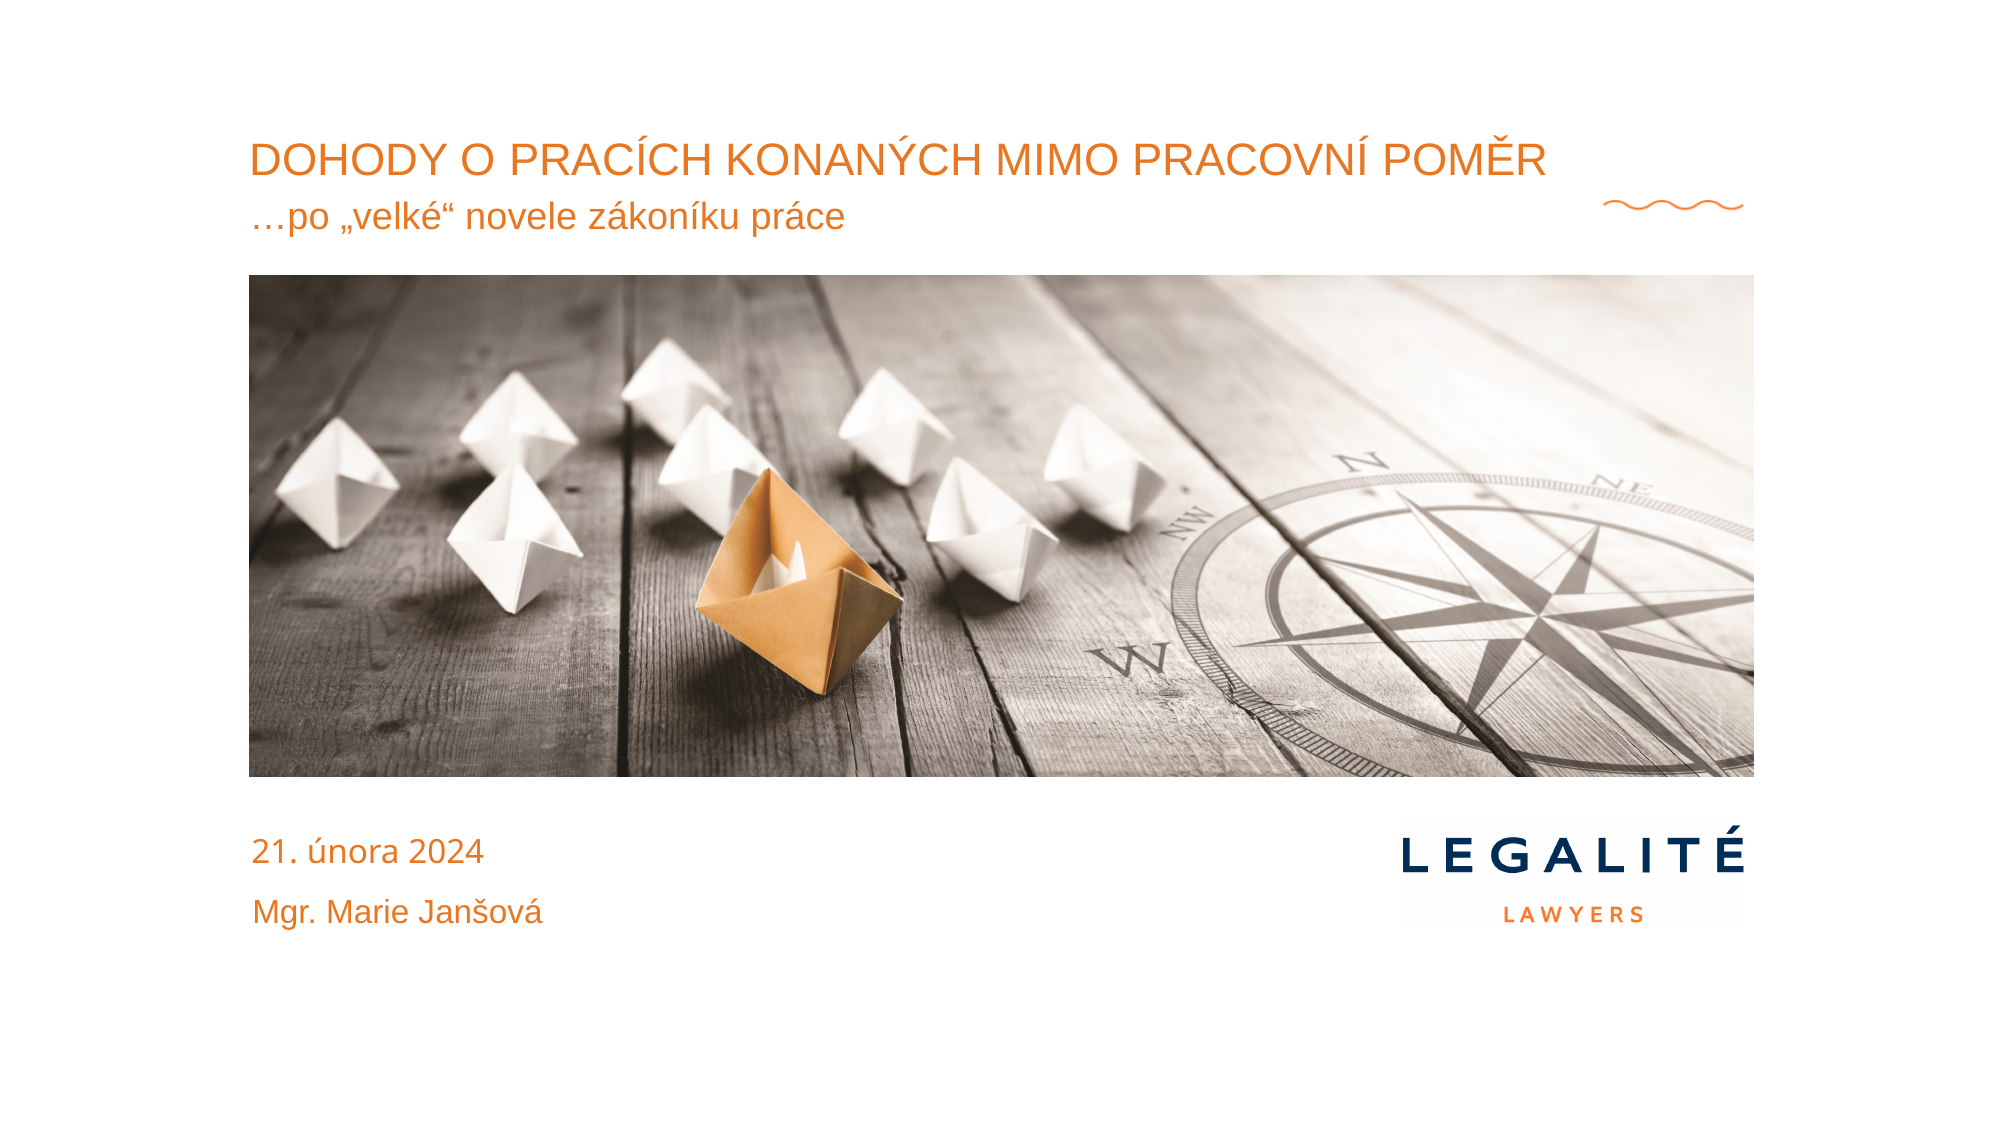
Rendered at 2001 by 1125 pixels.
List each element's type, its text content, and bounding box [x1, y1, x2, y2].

picture [1399, 818, 1745, 927]
text_box 21. února 2024 [236, 823, 577, 878]
text_box Mgr. Marie Janšová [237, 882, 705, 938]
picture [249, 275, 1754, 777]
text_box DOHODY O PRACÍCH KONANÝCH MIMO PRACOVNÍ POMĚR …po „velké“ novele zákoníku práce [234, 128, 1643, 247]
picture [1587, 170, 1754, 229]
